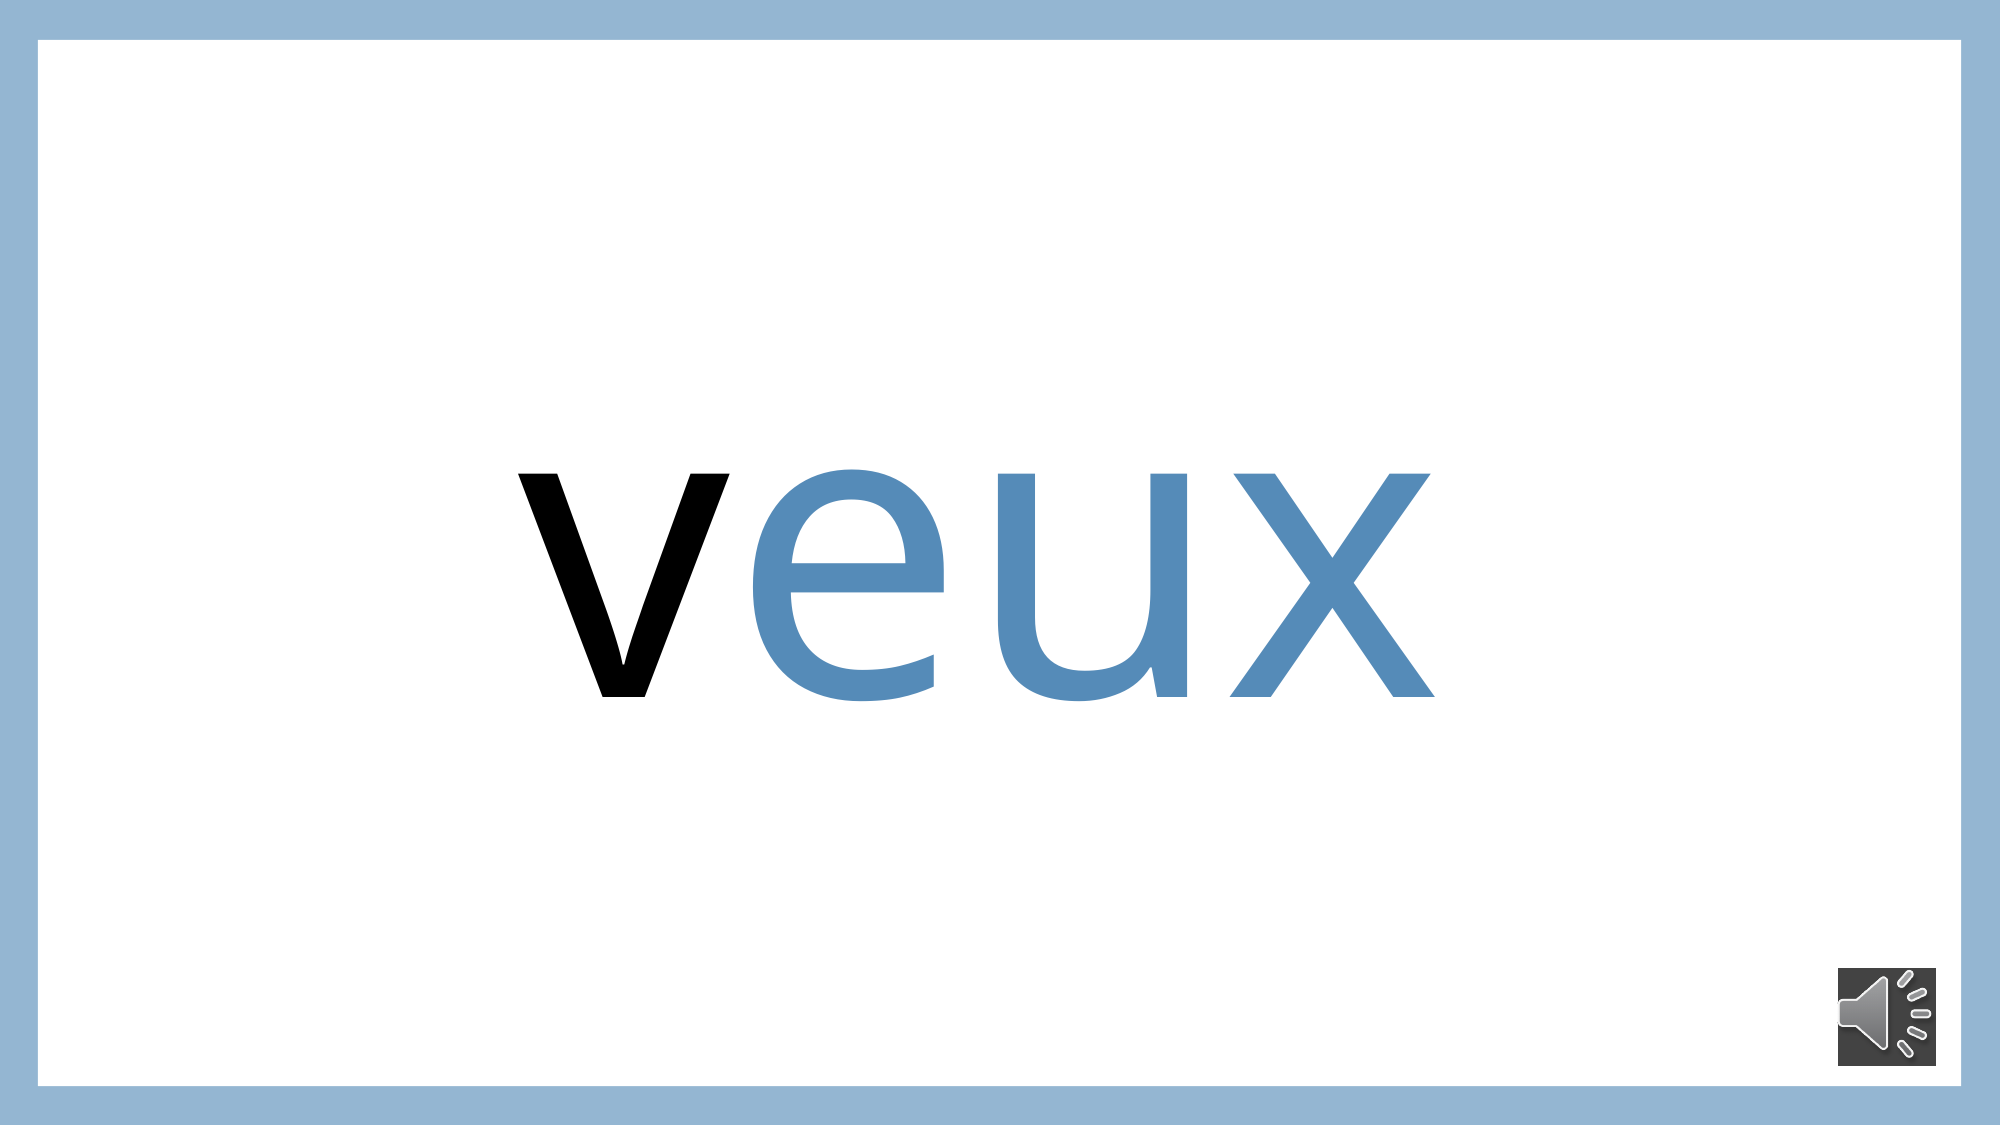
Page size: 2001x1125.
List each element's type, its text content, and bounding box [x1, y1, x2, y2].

text_box veux [503, 273, 1459, 789]
picture [1836, 966, 1938, 1068]
